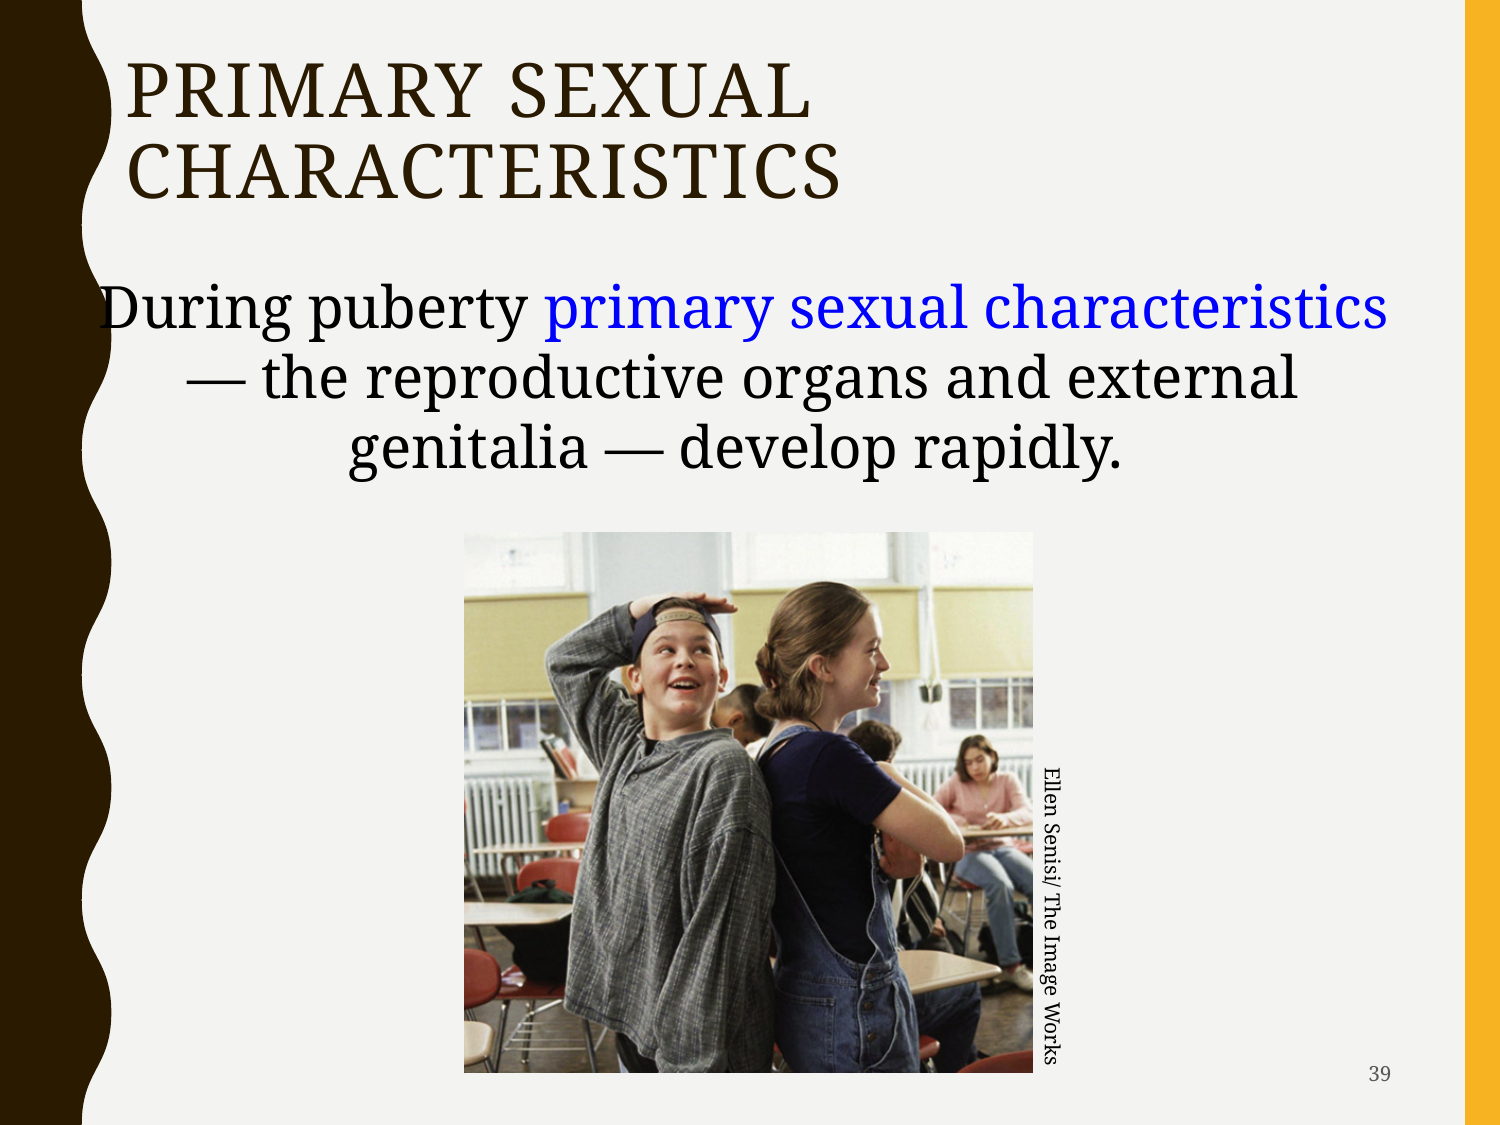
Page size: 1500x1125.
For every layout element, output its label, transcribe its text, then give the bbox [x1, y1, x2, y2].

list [464, 532, 1033, 1073]
text_box Ellen Senisi/ The Image Works [1033, 752, 1073, 1081]
slide_number 39 [1059, 1045, 1407, 1103]
text_box During puberty primary sexual characteristics — the reproductive organs and external genitalia — develop rapidly. [62, 262, 1425, 613]
title Primary Sexual Characteristics [110, 45, 1386, 233]
